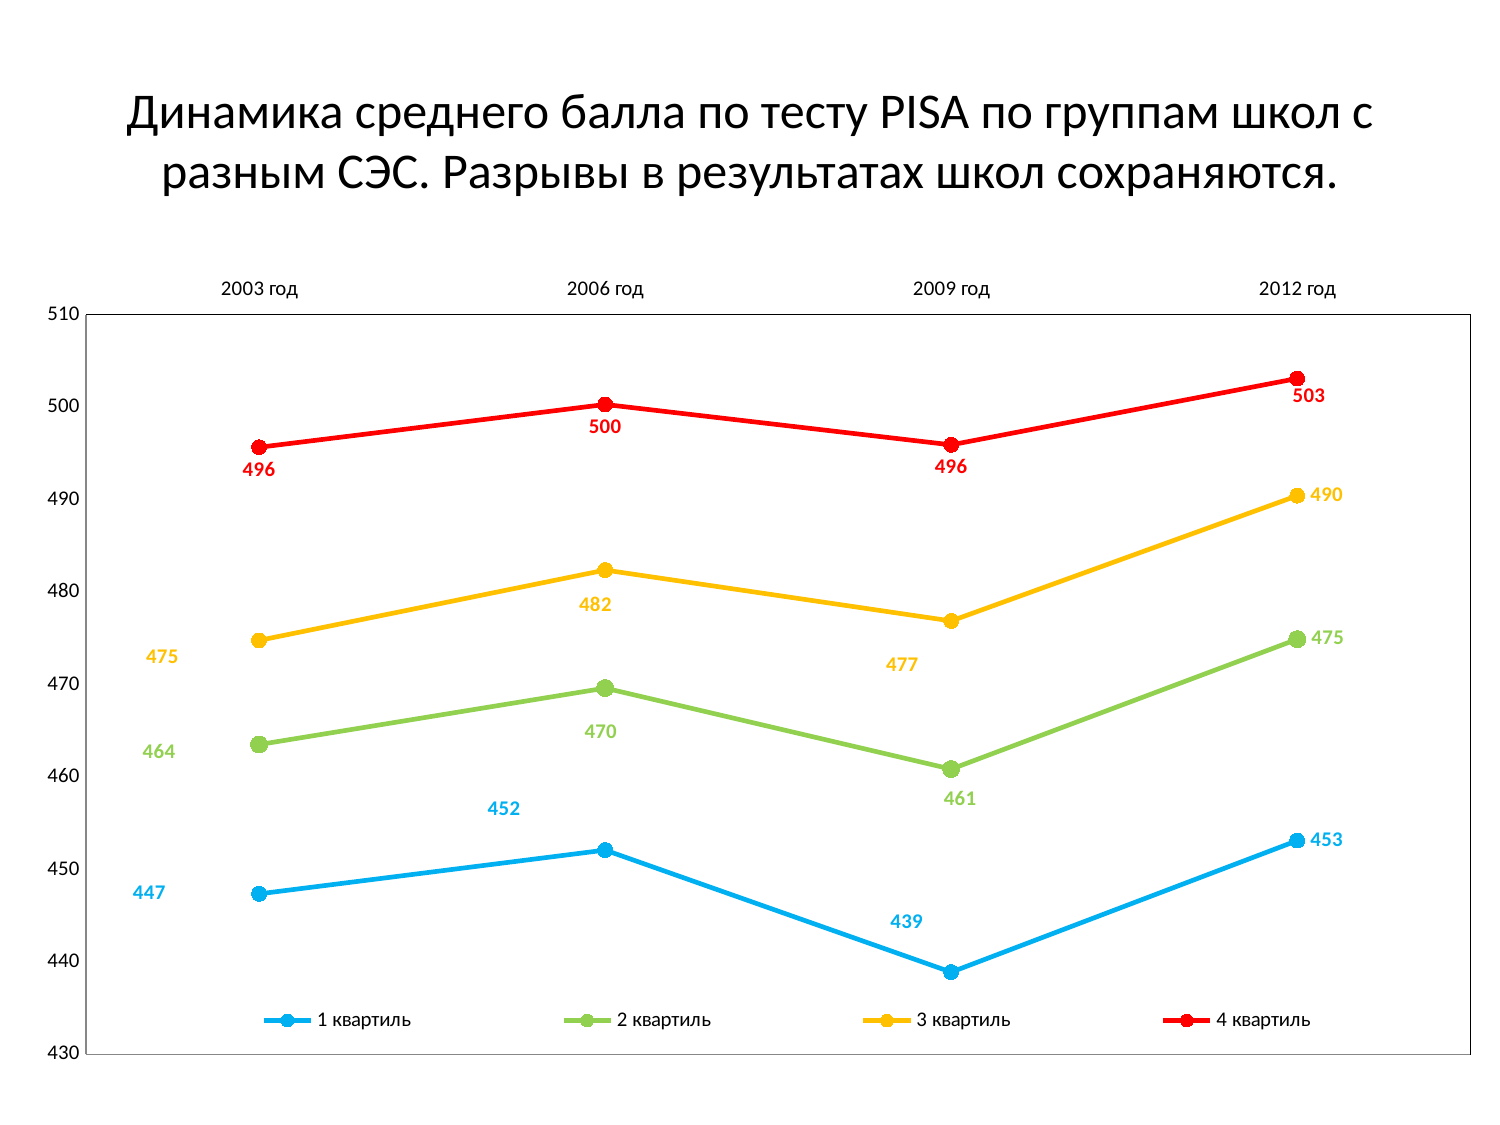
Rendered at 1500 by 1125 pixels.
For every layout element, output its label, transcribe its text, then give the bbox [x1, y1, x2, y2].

chart [17, 262, 1500, 1125]
title Динамика среднего балла по тесту PISA по группам школ с разным СЭС. Разрывы в результатах школ сохраняются. [75, 45, 1425, 233]
